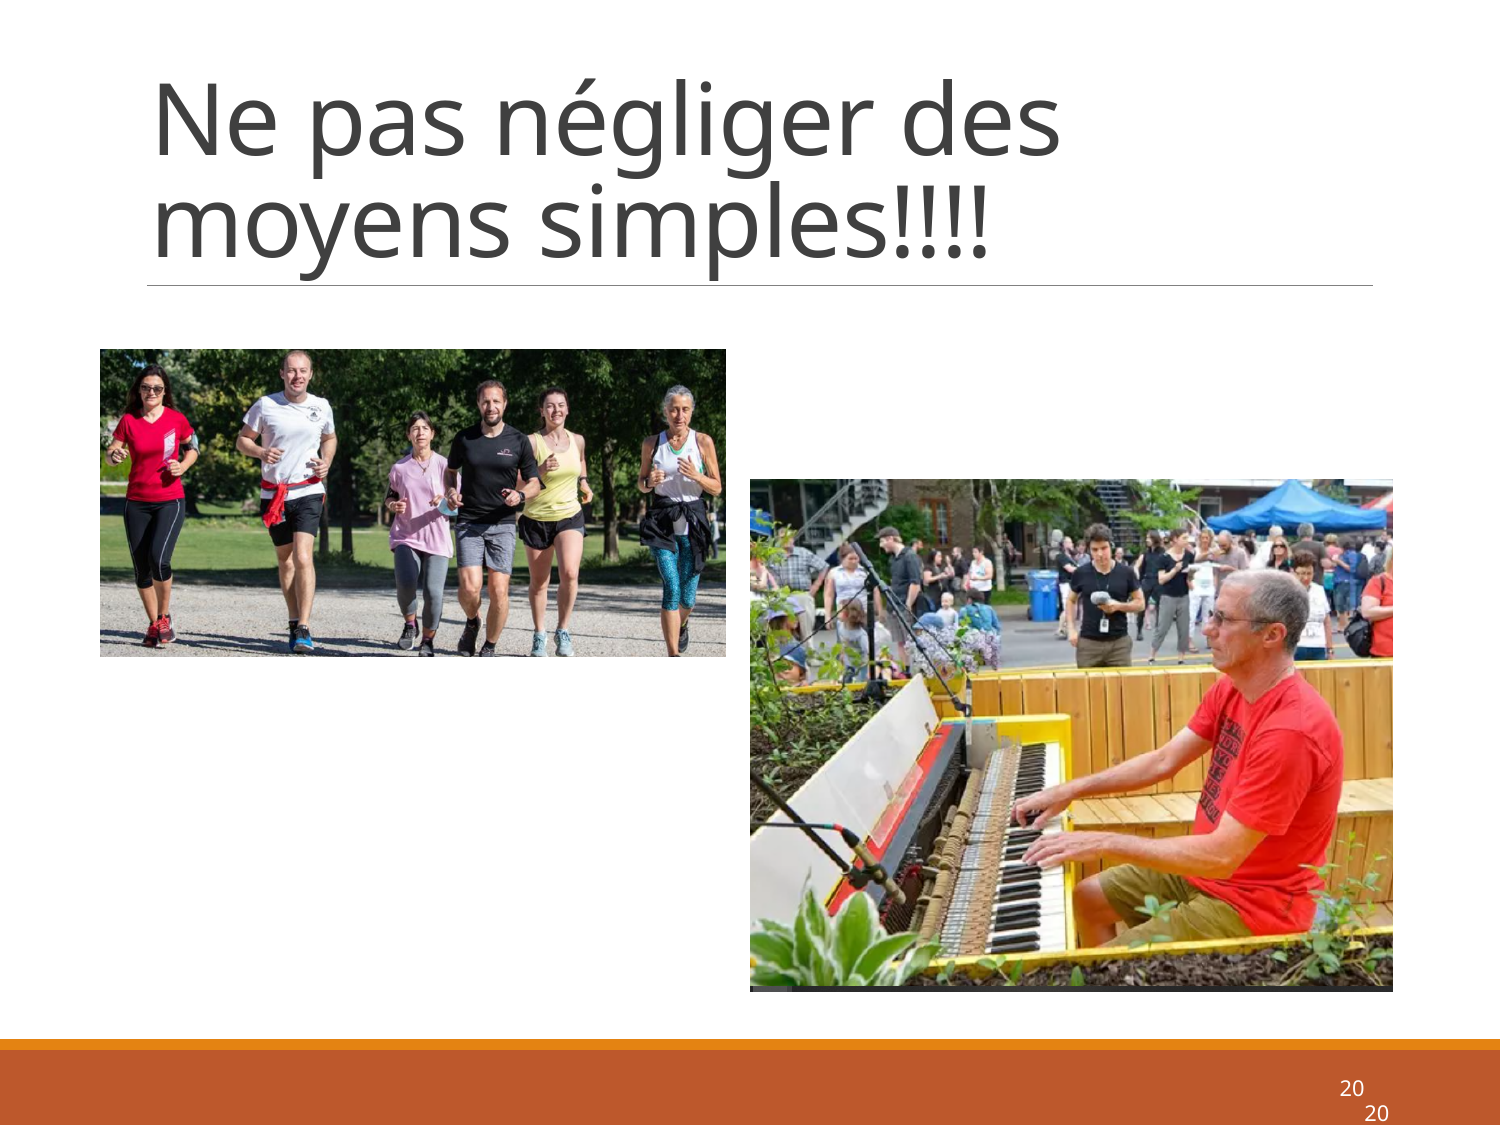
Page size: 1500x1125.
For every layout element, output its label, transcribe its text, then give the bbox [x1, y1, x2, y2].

picture [99, 349, 727, 658]
picture [749, 479, 1394, 993]
title Ne pas négliger des moyens simples!!!! [135, 47, 1373, 285]
text_box [159, 71, 1398, 310]
slide_number 20 [1218, 1059, 1380, 1120]
text_box 20 [1243, 1084, 1405, 1125]
